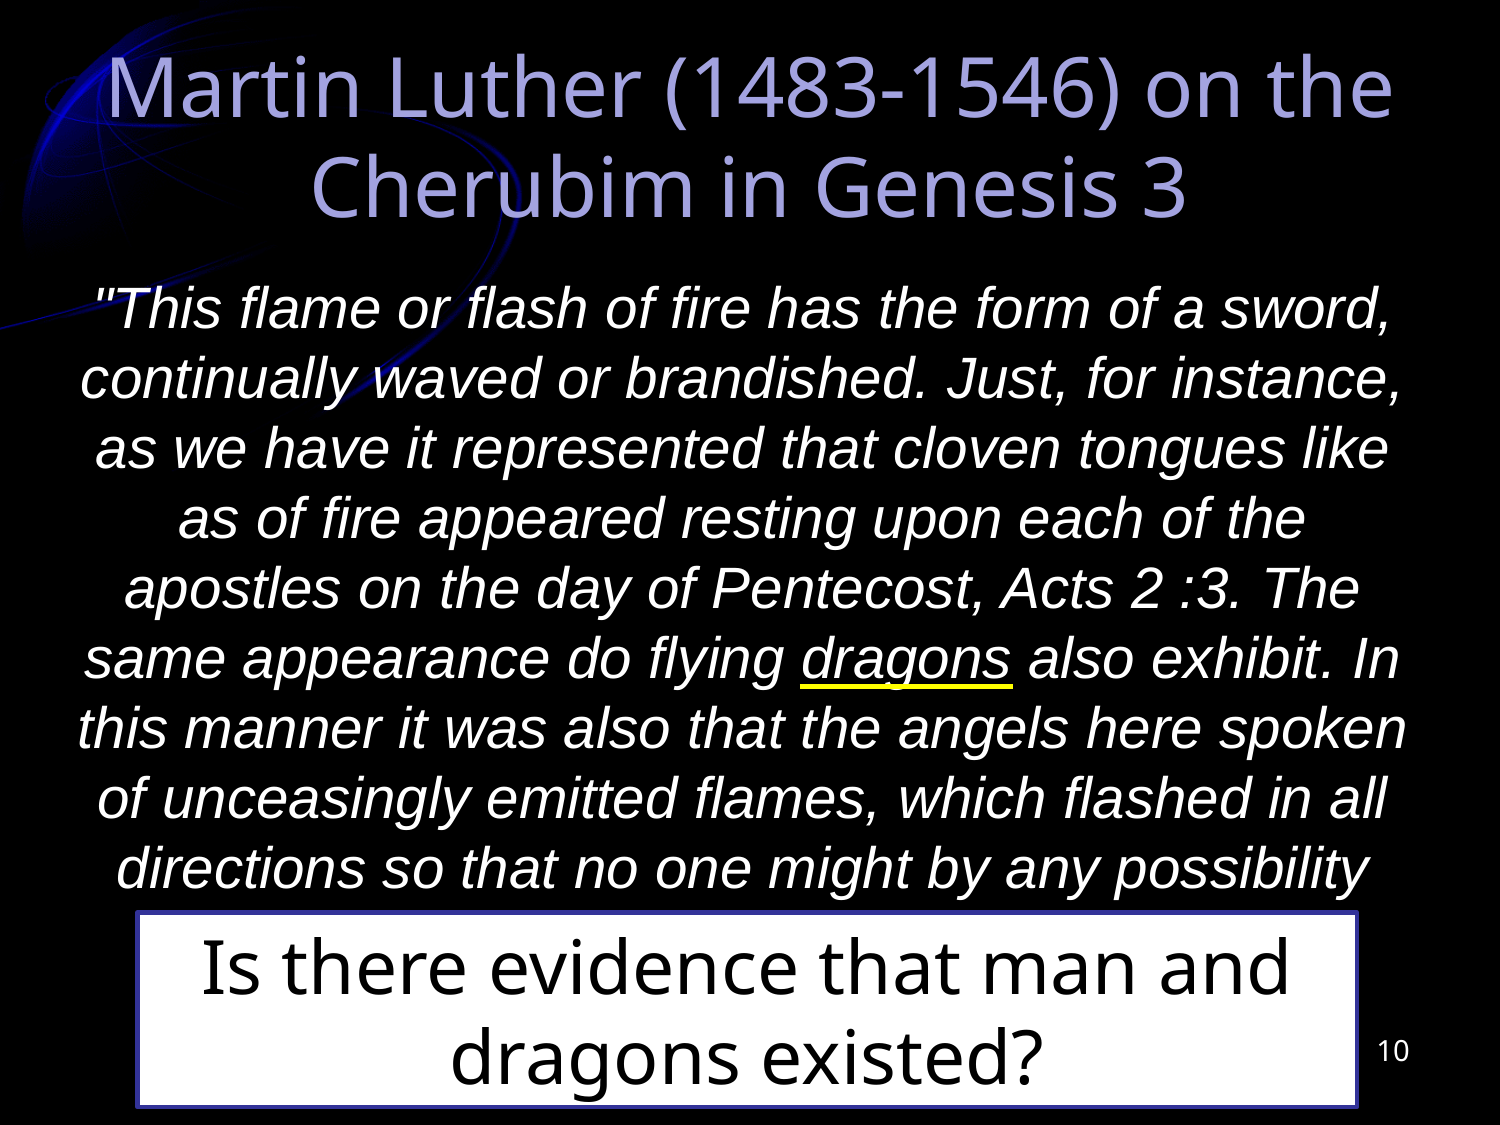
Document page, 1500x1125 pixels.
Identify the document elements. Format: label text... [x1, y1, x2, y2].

slide_number 10 [1359, 1098, 1425, 1103]
title Martin Luther (1483-1546) on the Cherubim in Genesis 3 [75, 12, 1425, 255]
text_box "This flame or flash of fire has the form of a sword, continually waved or brandished. Just, for instance, as we have it represented that cloven tongues like as of fire appeared resting upon each of the apostles on the day of Pentecost, Acts 2 :3. The same appearance do flying dragons also exhibit. In this manner it was also that the angels here spoken of unceasingly emitted flames, which flashed in all directions so that no one might by any possibility approach.” (Commentary on Genesis Chapter 3, Based on Dr. Henry Cole’s Translation From The Original Latin) [50, 262, 1438, 1098]
picture [0, 0, 1500, 1125]
text_box Is there evidence that man and dragons existed? [135, 910, 1359, 1109]
